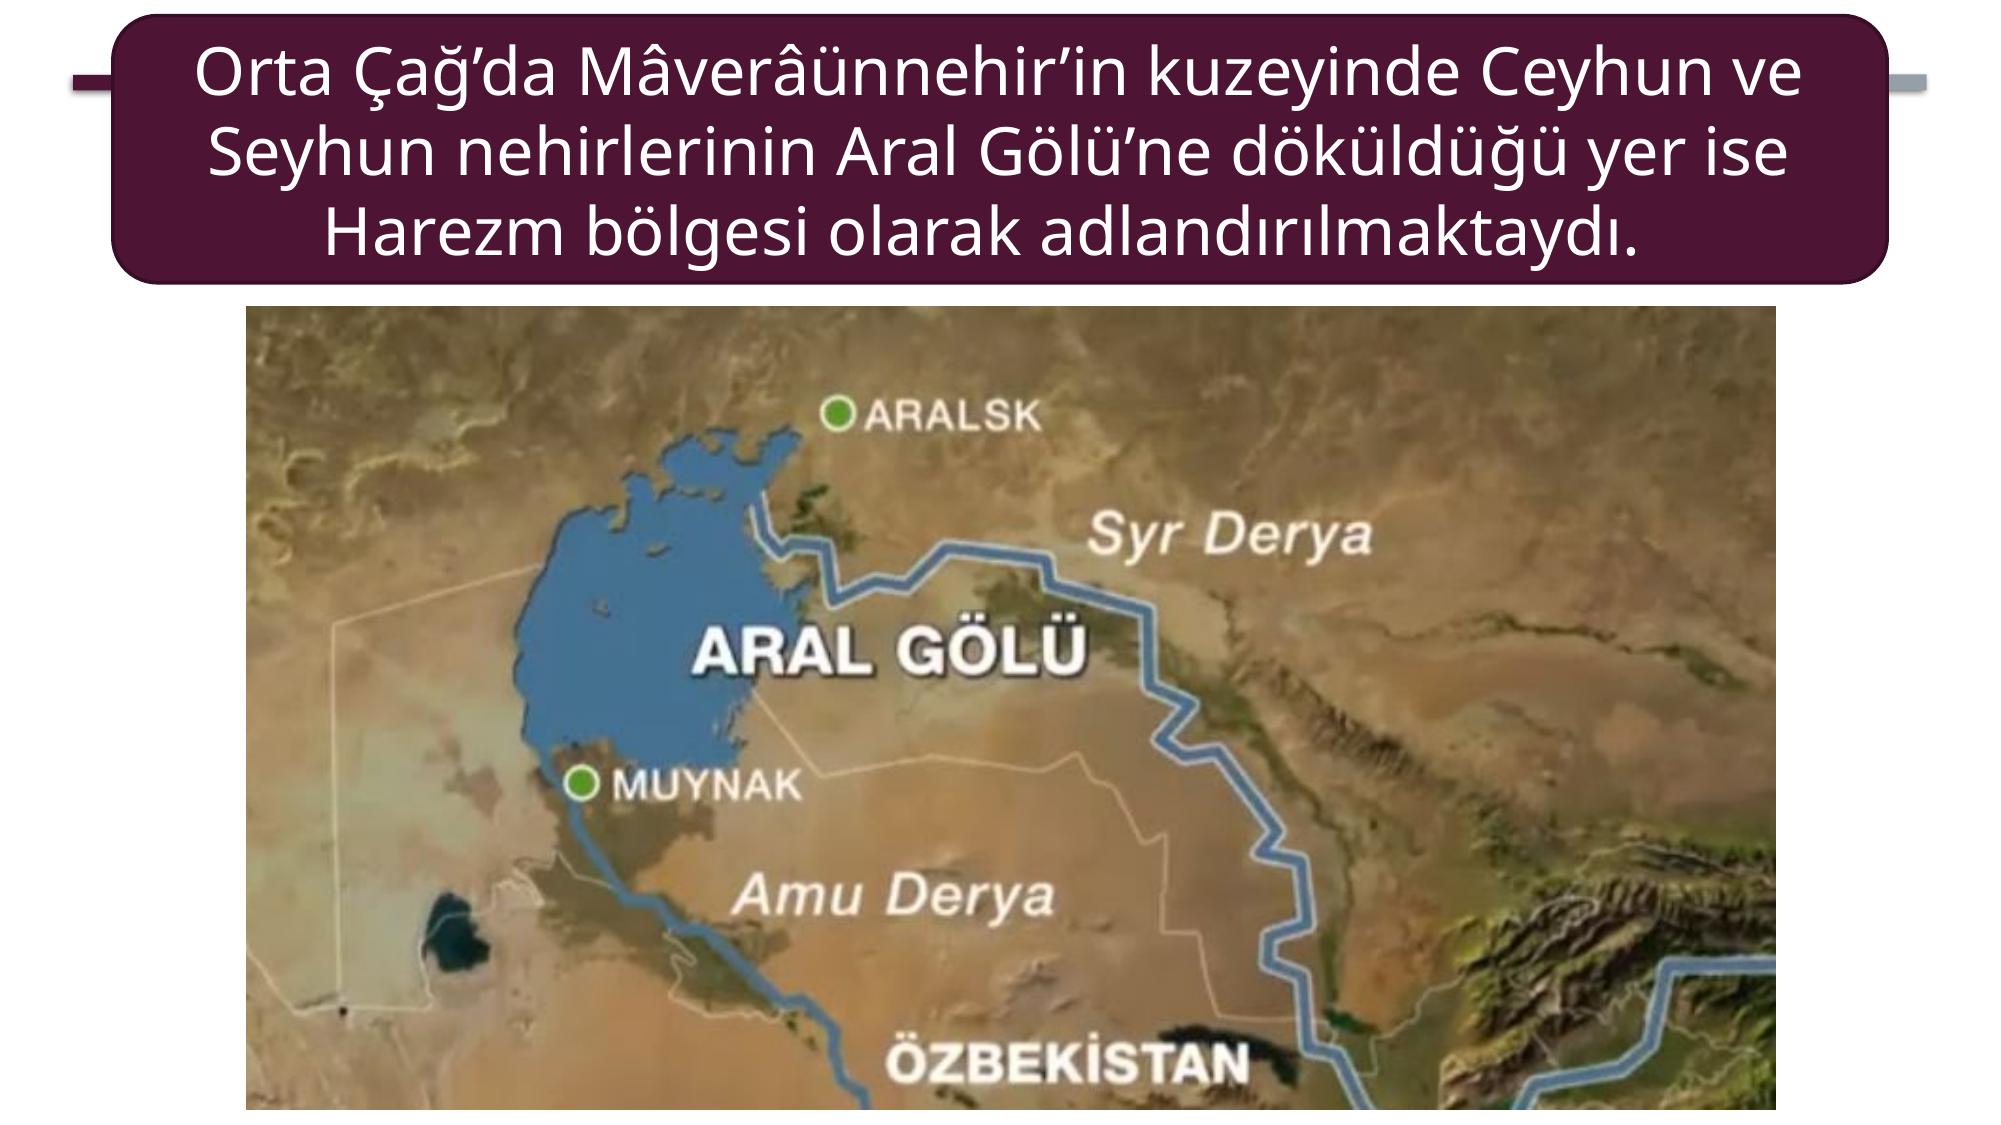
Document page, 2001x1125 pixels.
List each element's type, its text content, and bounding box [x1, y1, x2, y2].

picture [245, 305, 1776, 1110]
text_box Orta Çağ’da Mâverâünnehir’in kuzeyinde Ceyhun ve Seyhun nehirlerinin Aral Gölü’ne döküldüğü yer ise Harezm bölgesi olarak adlandırılmaktaydı. [111, 13, 1889, 285]
